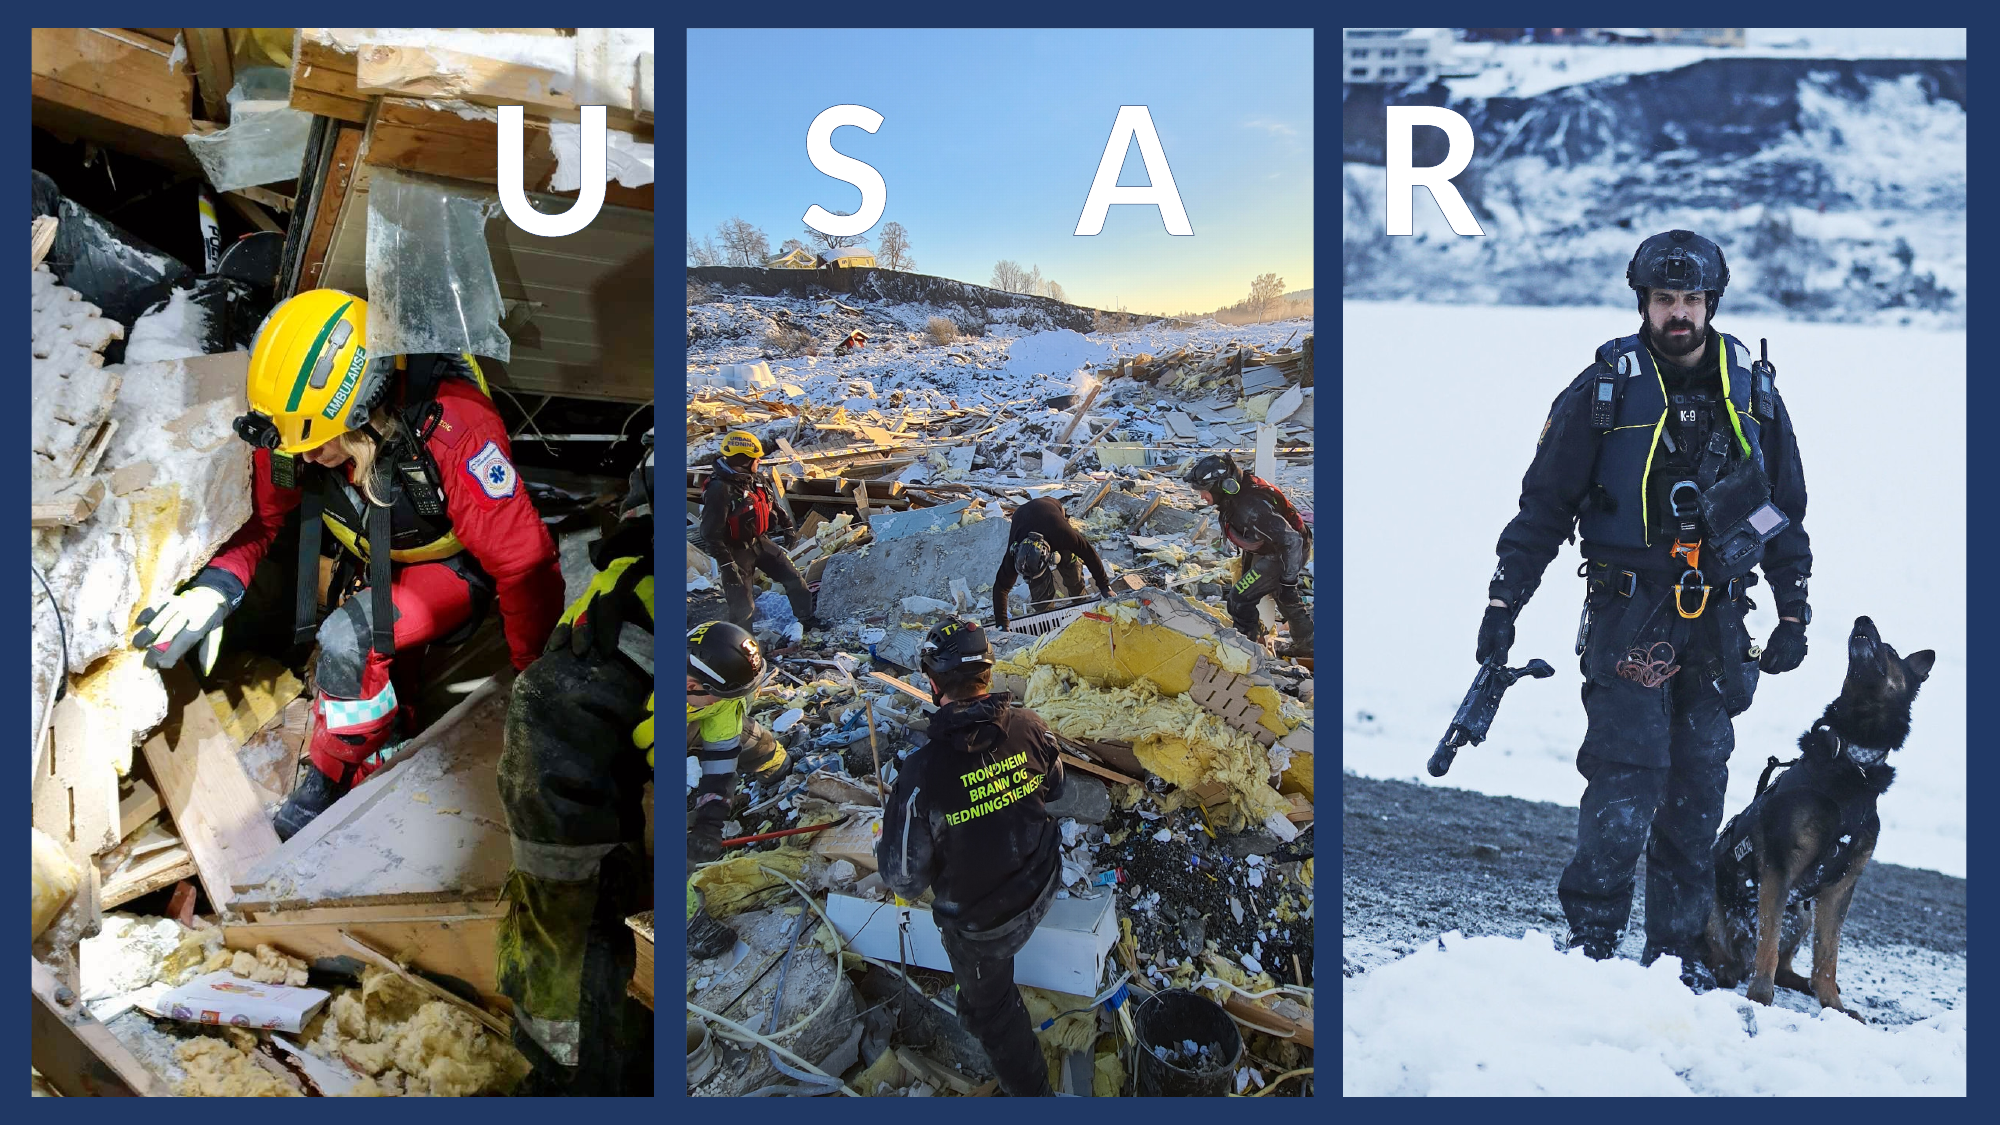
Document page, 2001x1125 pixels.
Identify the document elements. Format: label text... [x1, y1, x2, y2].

picture [31, 28, 1967, 1097]
text_box U S A R [654, 28, 1343, 248]
